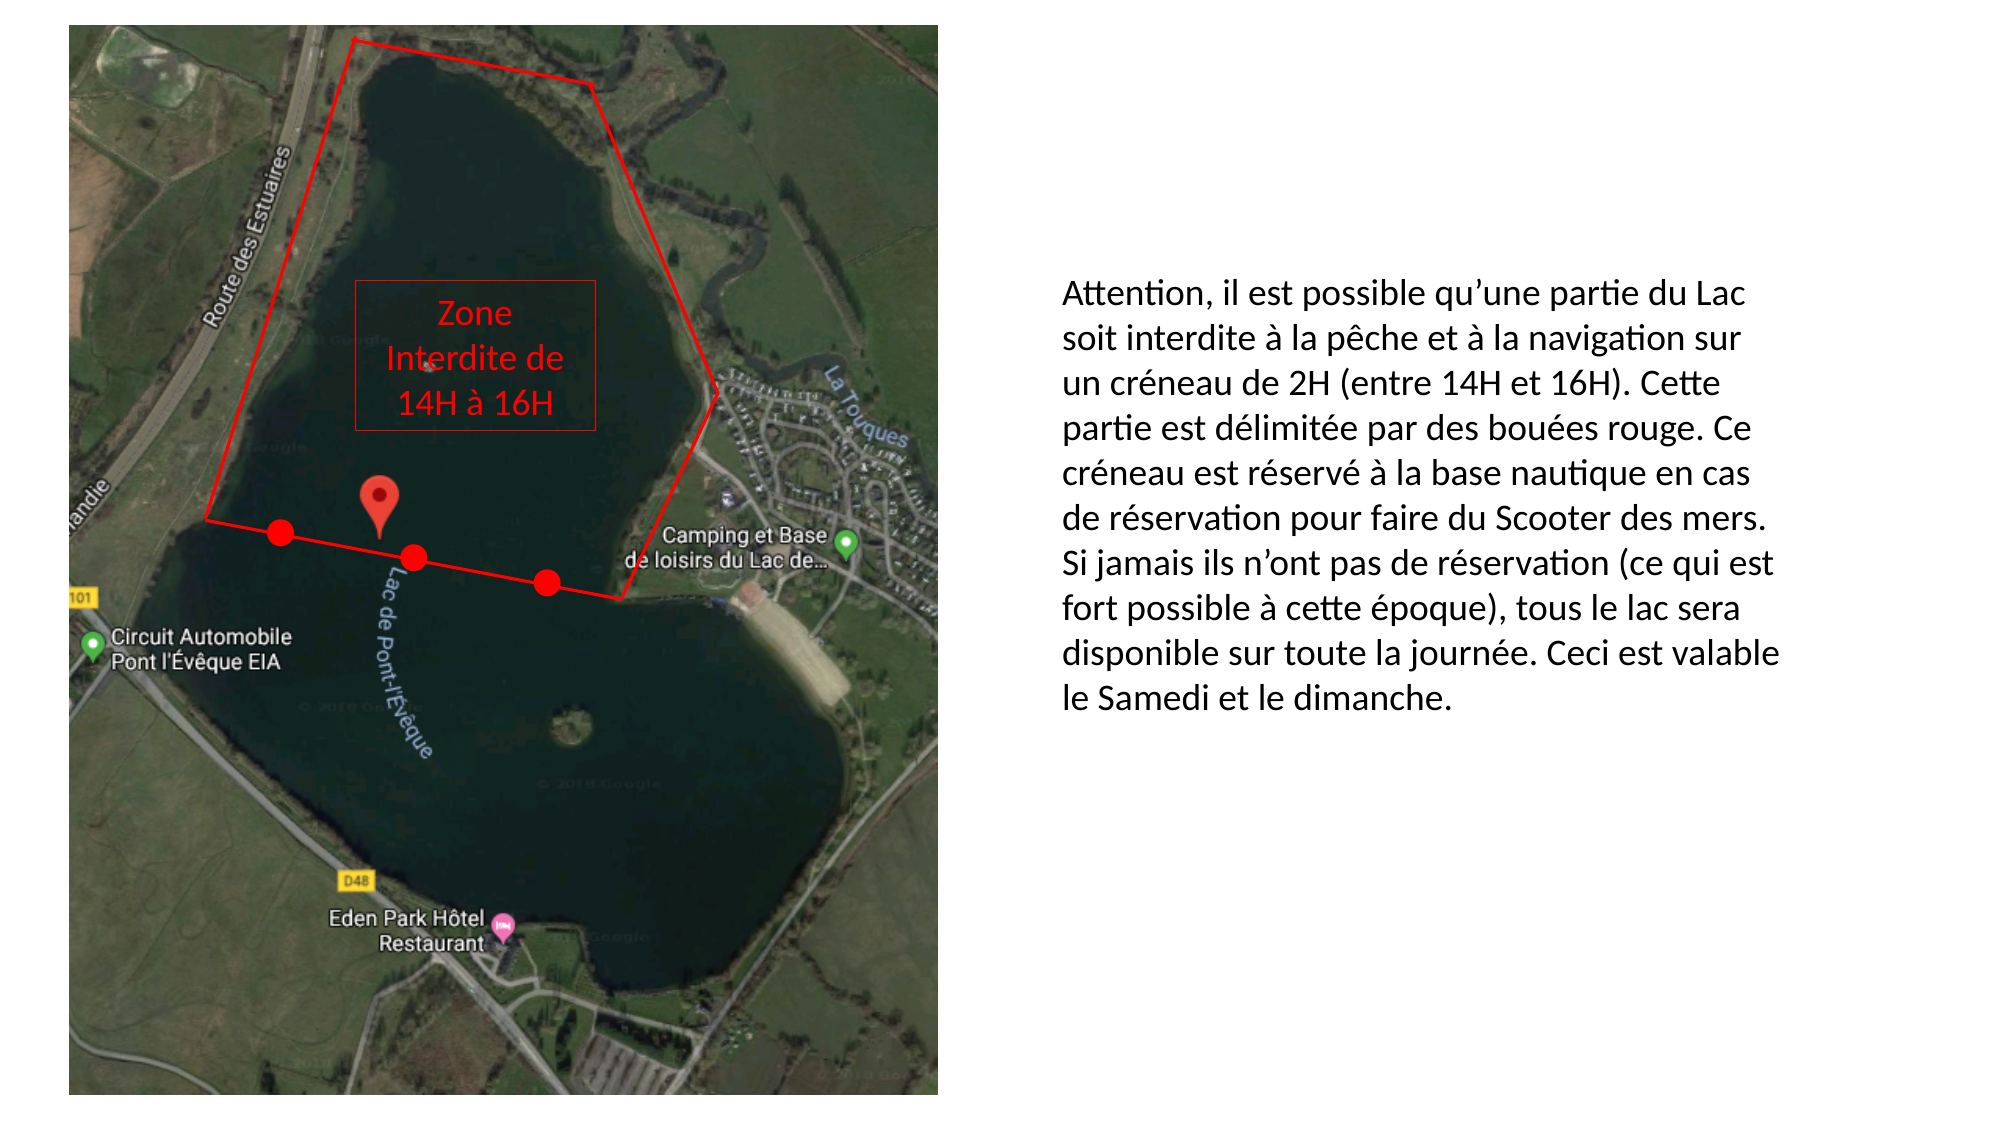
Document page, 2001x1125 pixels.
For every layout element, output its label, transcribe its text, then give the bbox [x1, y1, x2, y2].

text_box Attention, il est possible qu’une partie du Lac soit interdite à la pêche et à la navigation sur un créneau de 2H (entre 14H et 16H). Cette partie est délimitée par des bouées rouge. Ce créneau est réservé à la base nautique en cas de réservation pour faire du Scooter des mers. Si jamais ils n’ont pas de réservation (ce qui est fort possible à cette époque), tous le lac sera disponible sur toute la journée. Ceci est valable le Samedi et le dimanche. [1047, 260, 1805, 726]
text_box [69, 25, 938, 1095]
